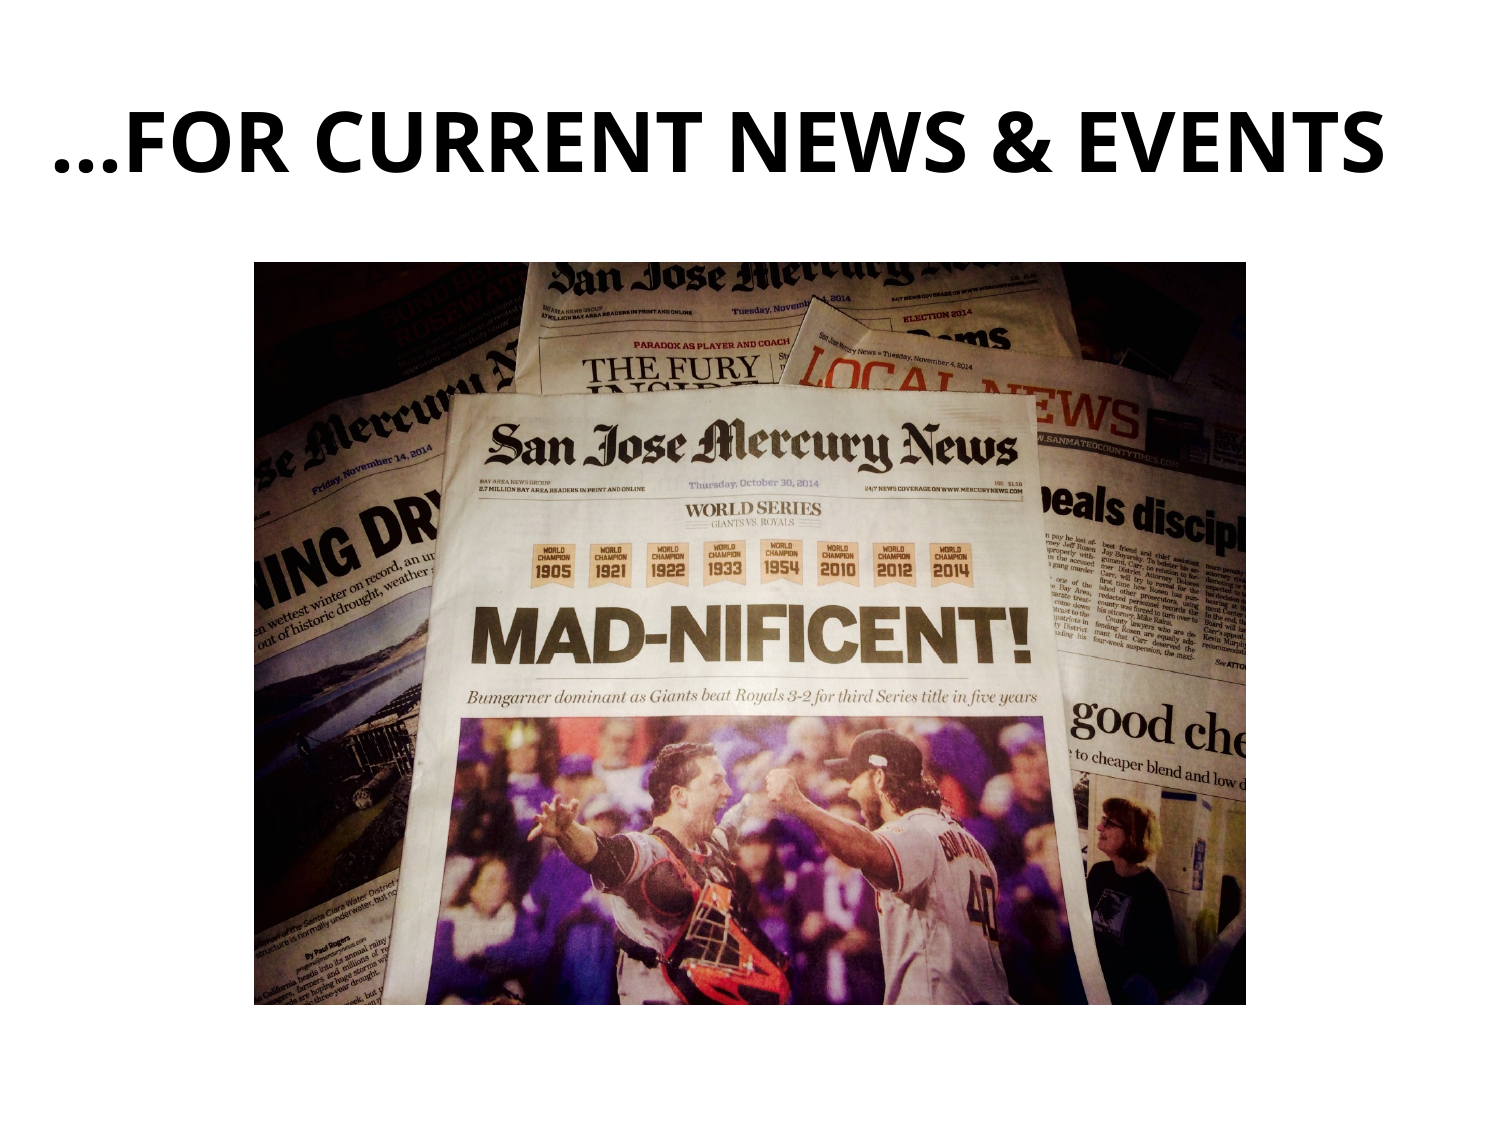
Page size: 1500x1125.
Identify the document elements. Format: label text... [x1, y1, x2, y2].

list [254, 262, 1246, 1006]
title ...FOR CURRENT NEWS & EVENTS [0, 45, 1463, 233]
